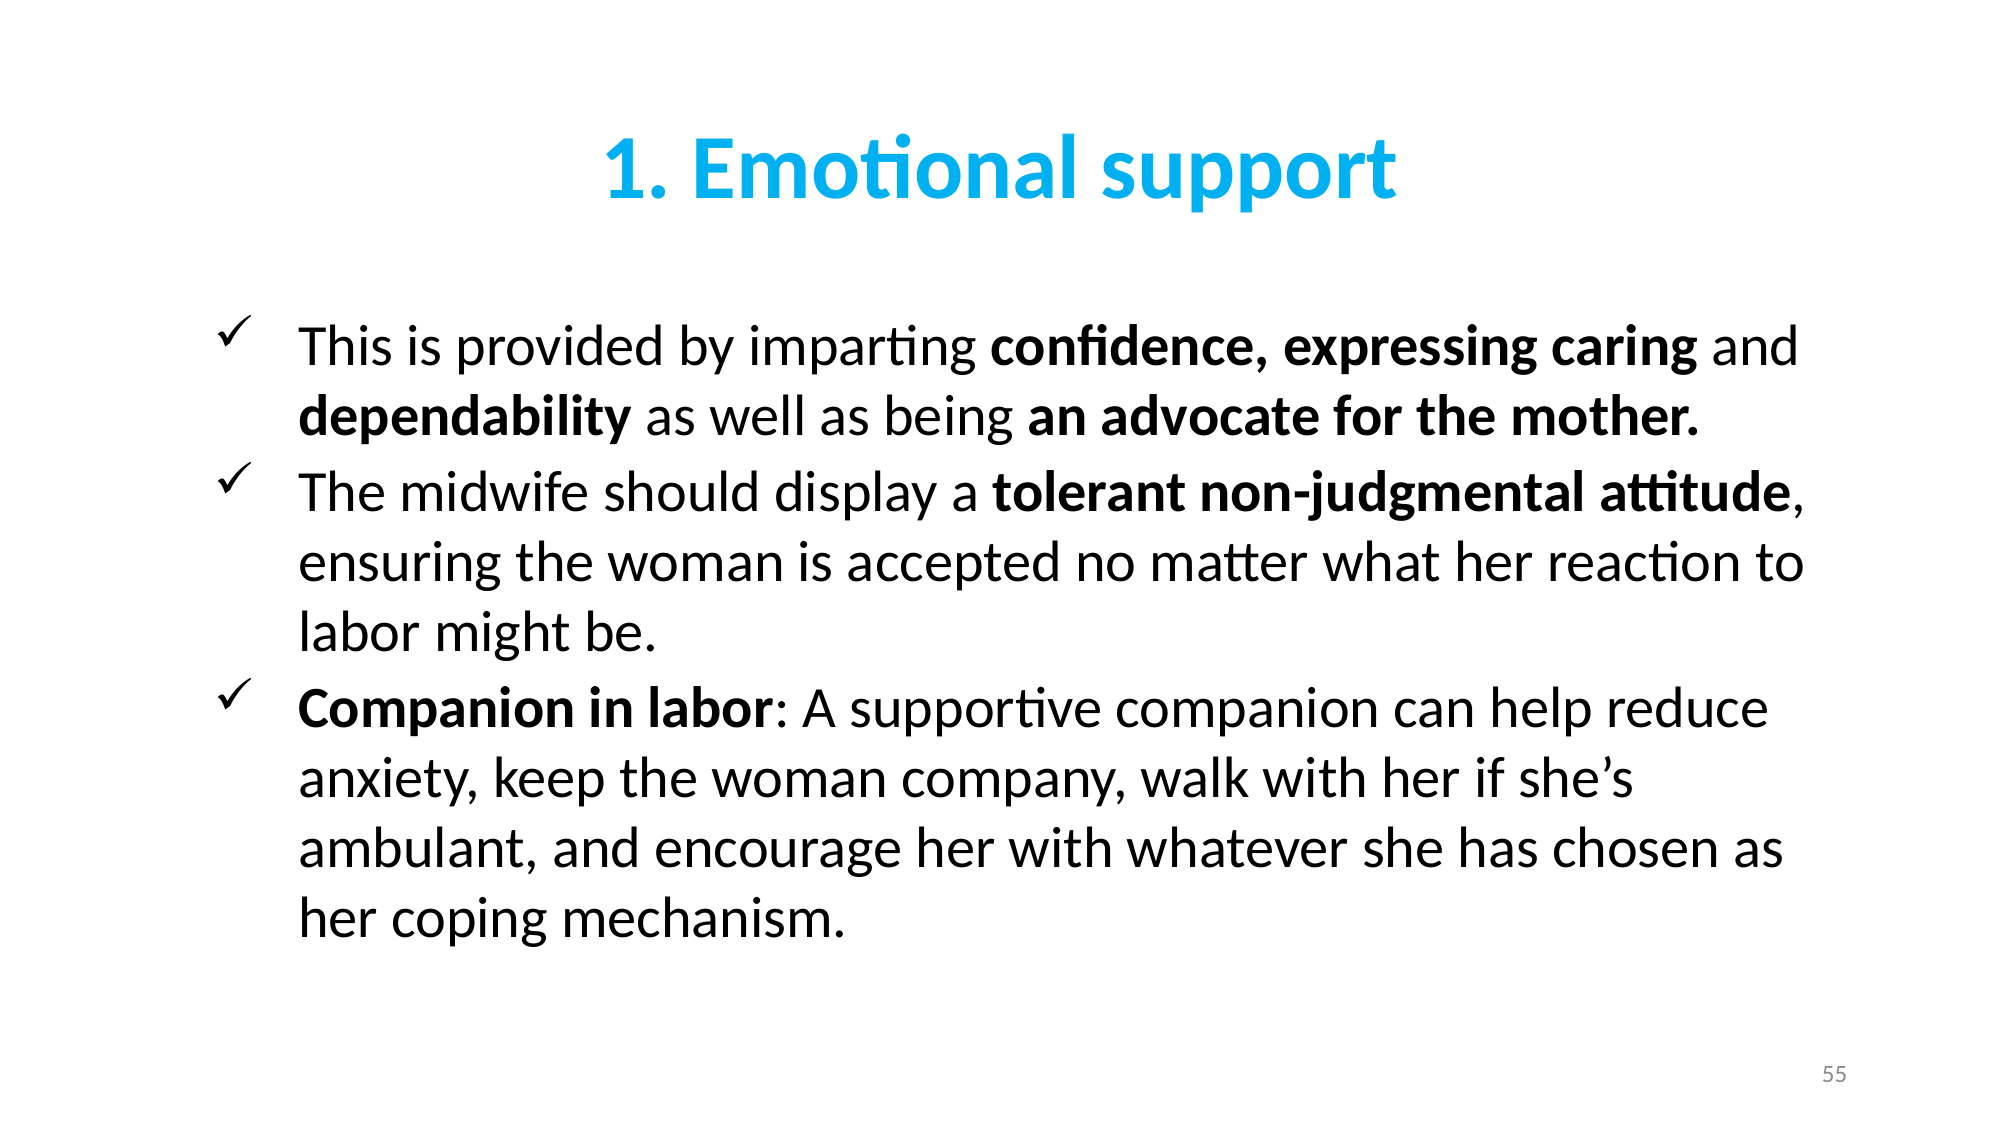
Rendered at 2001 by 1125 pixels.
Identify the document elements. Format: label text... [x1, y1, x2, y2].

list This is provided by imparting confidence, expressing caring and dependability as well as being an advocate for the mother. The midwife should display a tolerant non-judgmental attitude, ensuring the woman is accepted no matter what her reaction to labor might be. Companion in labor: A supportive companion can help reduce anxiety, keep the woman company, walk with her if she’s ambulant, and encourage her with whatever she has chosen as her coping mechanism. [137, 299, 1863, 1014]
slide_number 55 [1412, 1042, 1863, 1103]
title 1. Emotional support [137, 59, 1863, 278]
